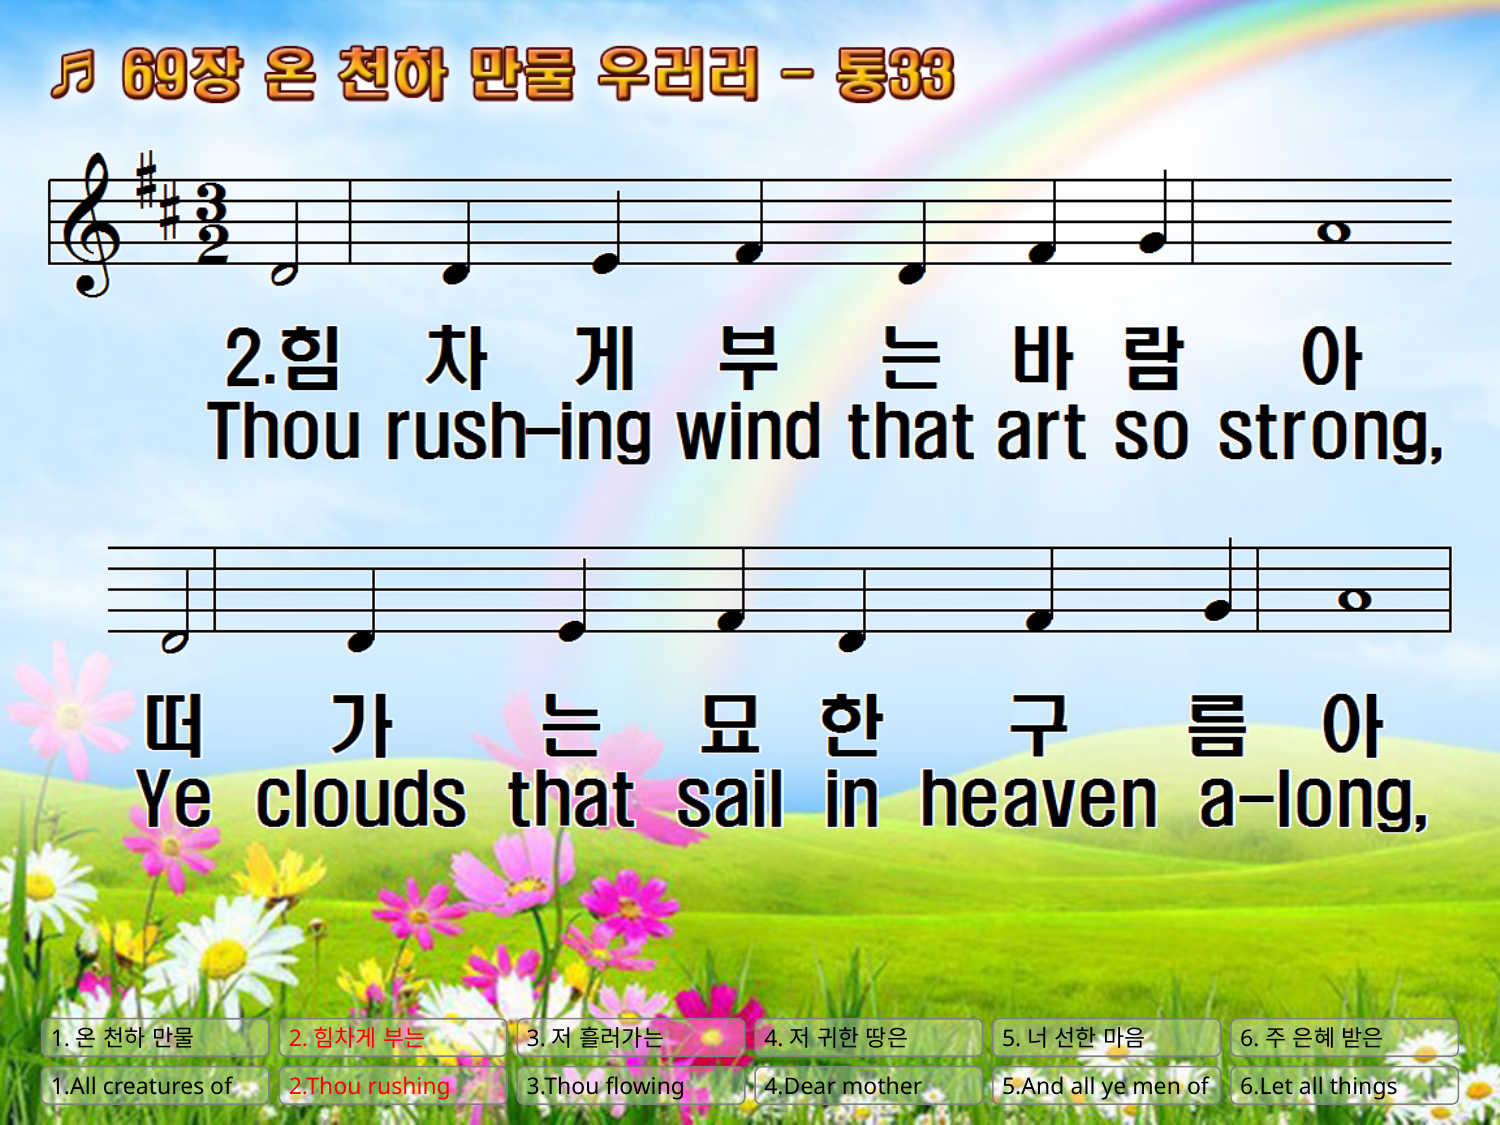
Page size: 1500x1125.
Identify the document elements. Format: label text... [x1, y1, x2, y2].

picture [0, 0, 1500, 1125]
text_box 5.And all ye men of [992, 1066, 1221, 1105]
text_box 4.Dear mother [755, 1066, 983, 1105]
text_box 5.너 선한 마음 [992, 1018, 1221, 1057]
text_box 2.힘차게 부는 [279, 1018, 507, 1057]
text_box 4.저 귀한 땅은 [755, 1018, 983, 1057]
text_box 1.온 천하 만물 [41, 1018, 269, 1057]
text_box 2.Thou rushing [279, 1066, 507, 1105]
text_box 6.주 은혜 받은 [1230, 1018, 1459, 1057]
text_box 6.Let all things [1230, 1066, 1459, 1105]
text_box 3.Thou flowing [517, 1066, 745, 1105]
text_box 3.저 흘러가는 [517, 1018, 745, 1057]
text_box 1.All creatures of [41, 1066, 269, 1105]
